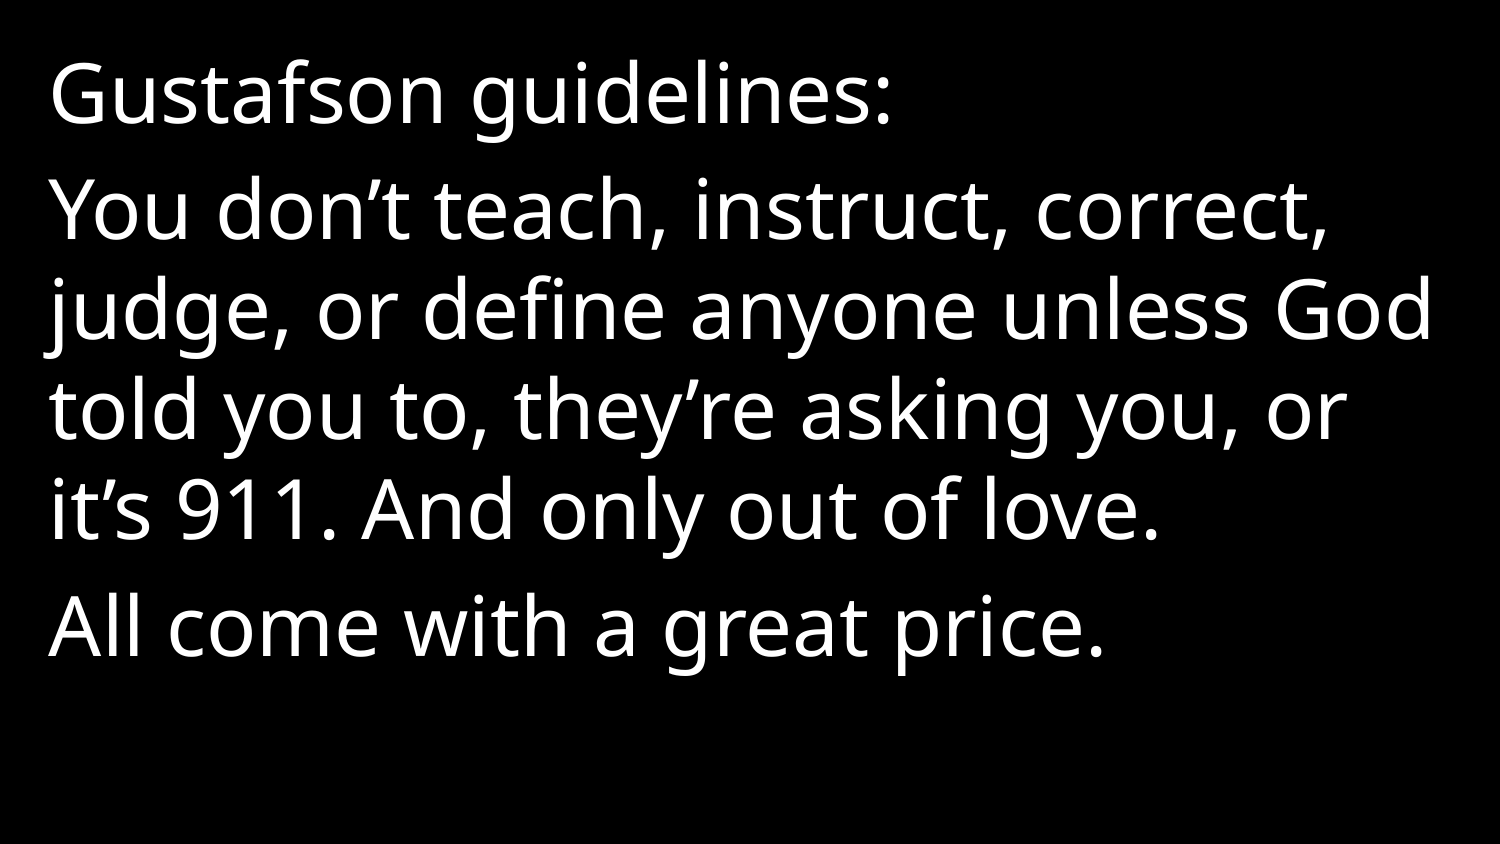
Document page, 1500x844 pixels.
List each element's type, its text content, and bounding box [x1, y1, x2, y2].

subtitle Gustafson guidelines: You don’t teach, instruct, correct, judge, or define anyone unless God told you to, they’re asking you, or it’s 911. And only out of love. All come with a great price. [37, 34, 1463, 822]
